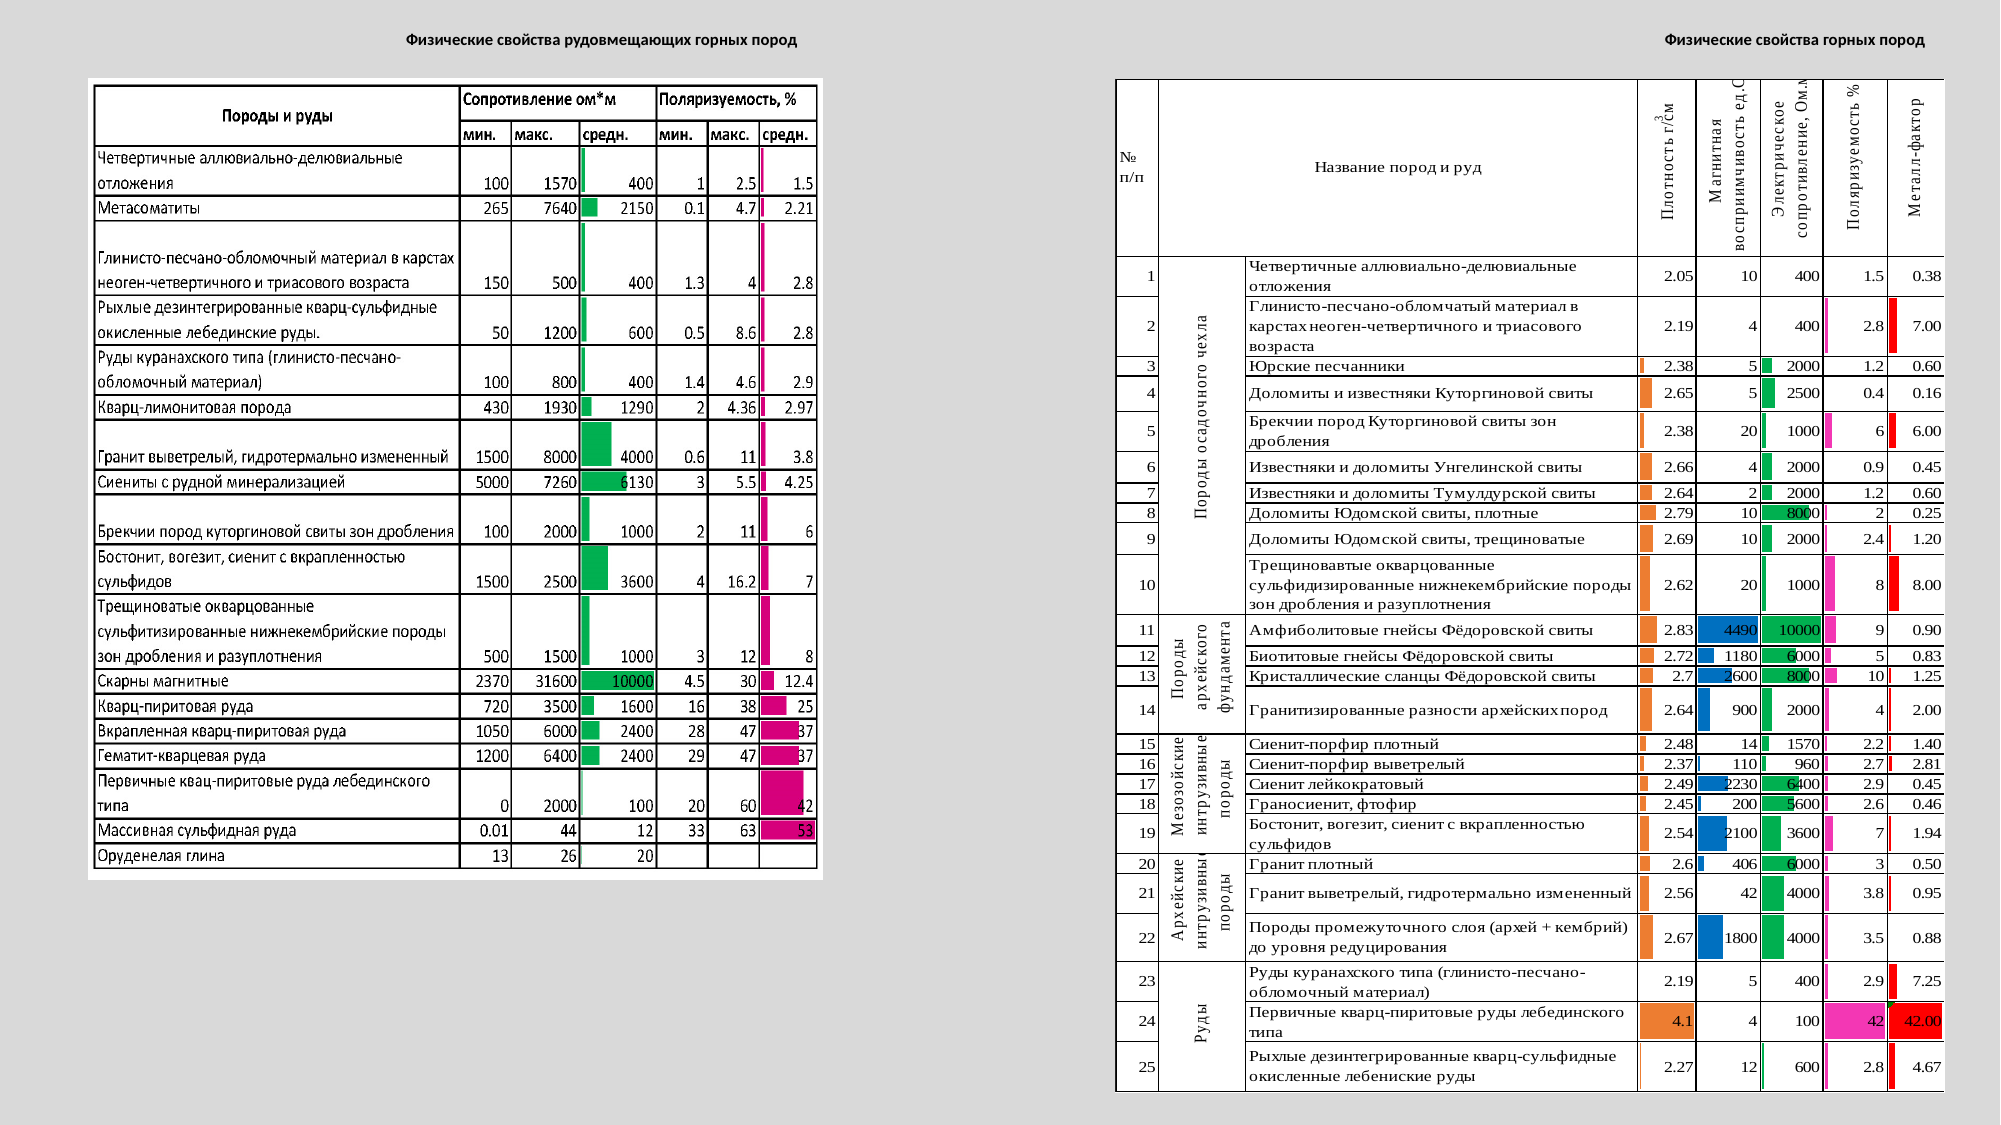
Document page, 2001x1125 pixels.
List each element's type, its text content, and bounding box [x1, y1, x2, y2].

text_box Физические свойства горных пород [1649, 21, 1941, 57]
picture [88, 78, 823, 880]
text_box Физические свойства рудовмещающих горных пород [390, 21, 813, 57]
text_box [1115, 78, 1946, 1093]
